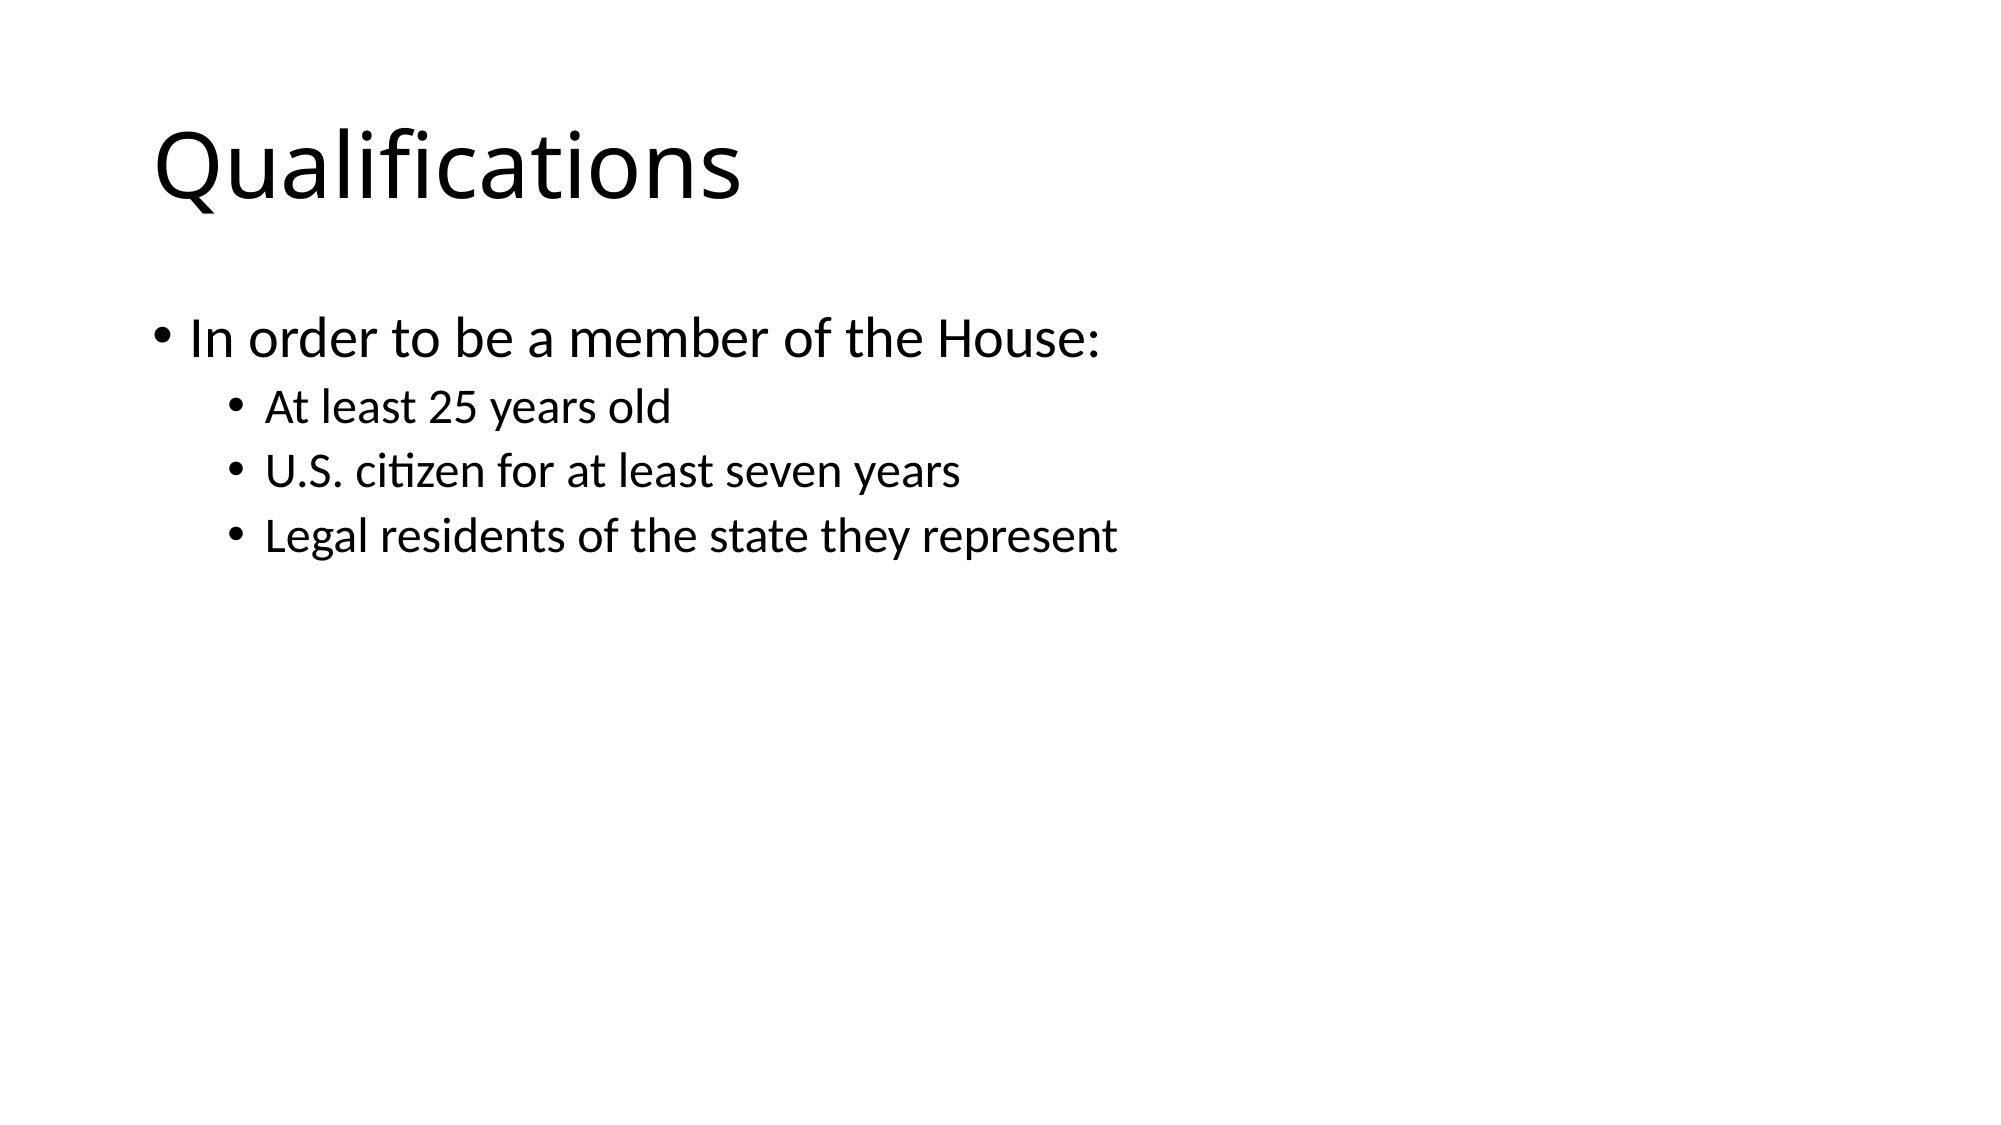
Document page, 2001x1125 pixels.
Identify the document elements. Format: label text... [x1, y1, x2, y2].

title Qualifications [137, 59, 1863, 278]
list In order to be a member of the House: At least 25 years old U.S. citizen for at least seven years Legal residents of the state they represent [137, 299, 1863, 1014]
